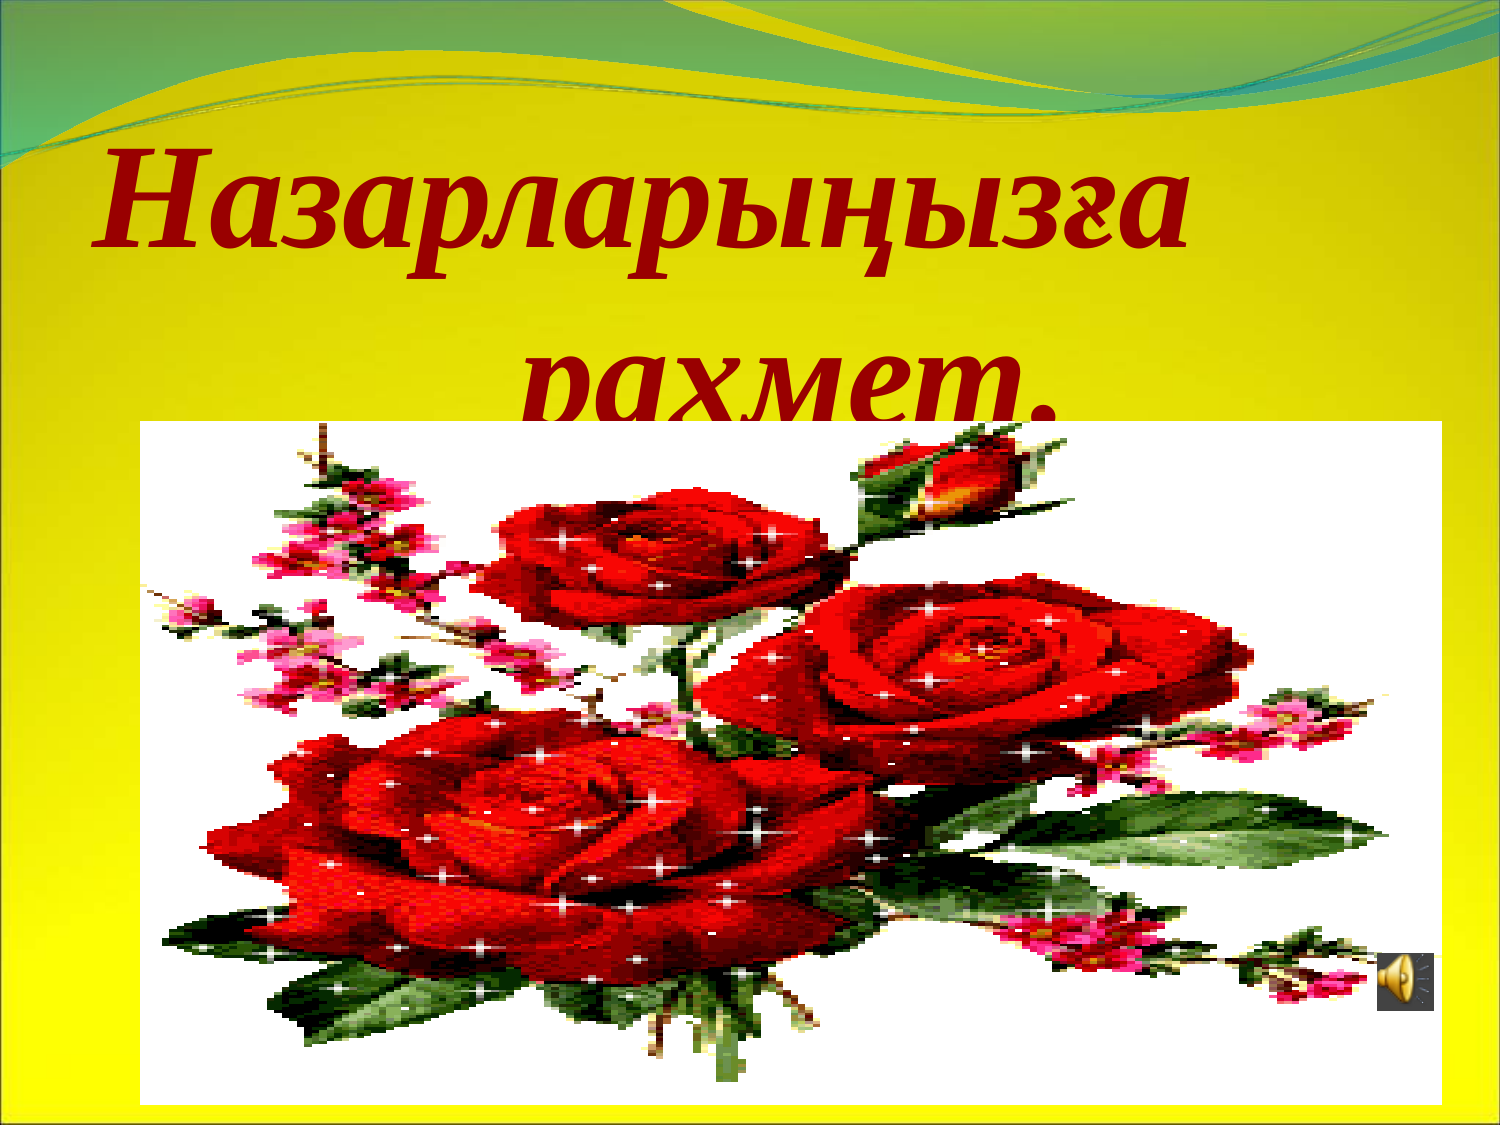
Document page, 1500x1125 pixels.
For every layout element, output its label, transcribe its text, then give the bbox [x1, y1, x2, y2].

text_box Назарларыңызға рахмет. [76, 90, 1436, 465]
picture [0, 0, 1500, 1125]
